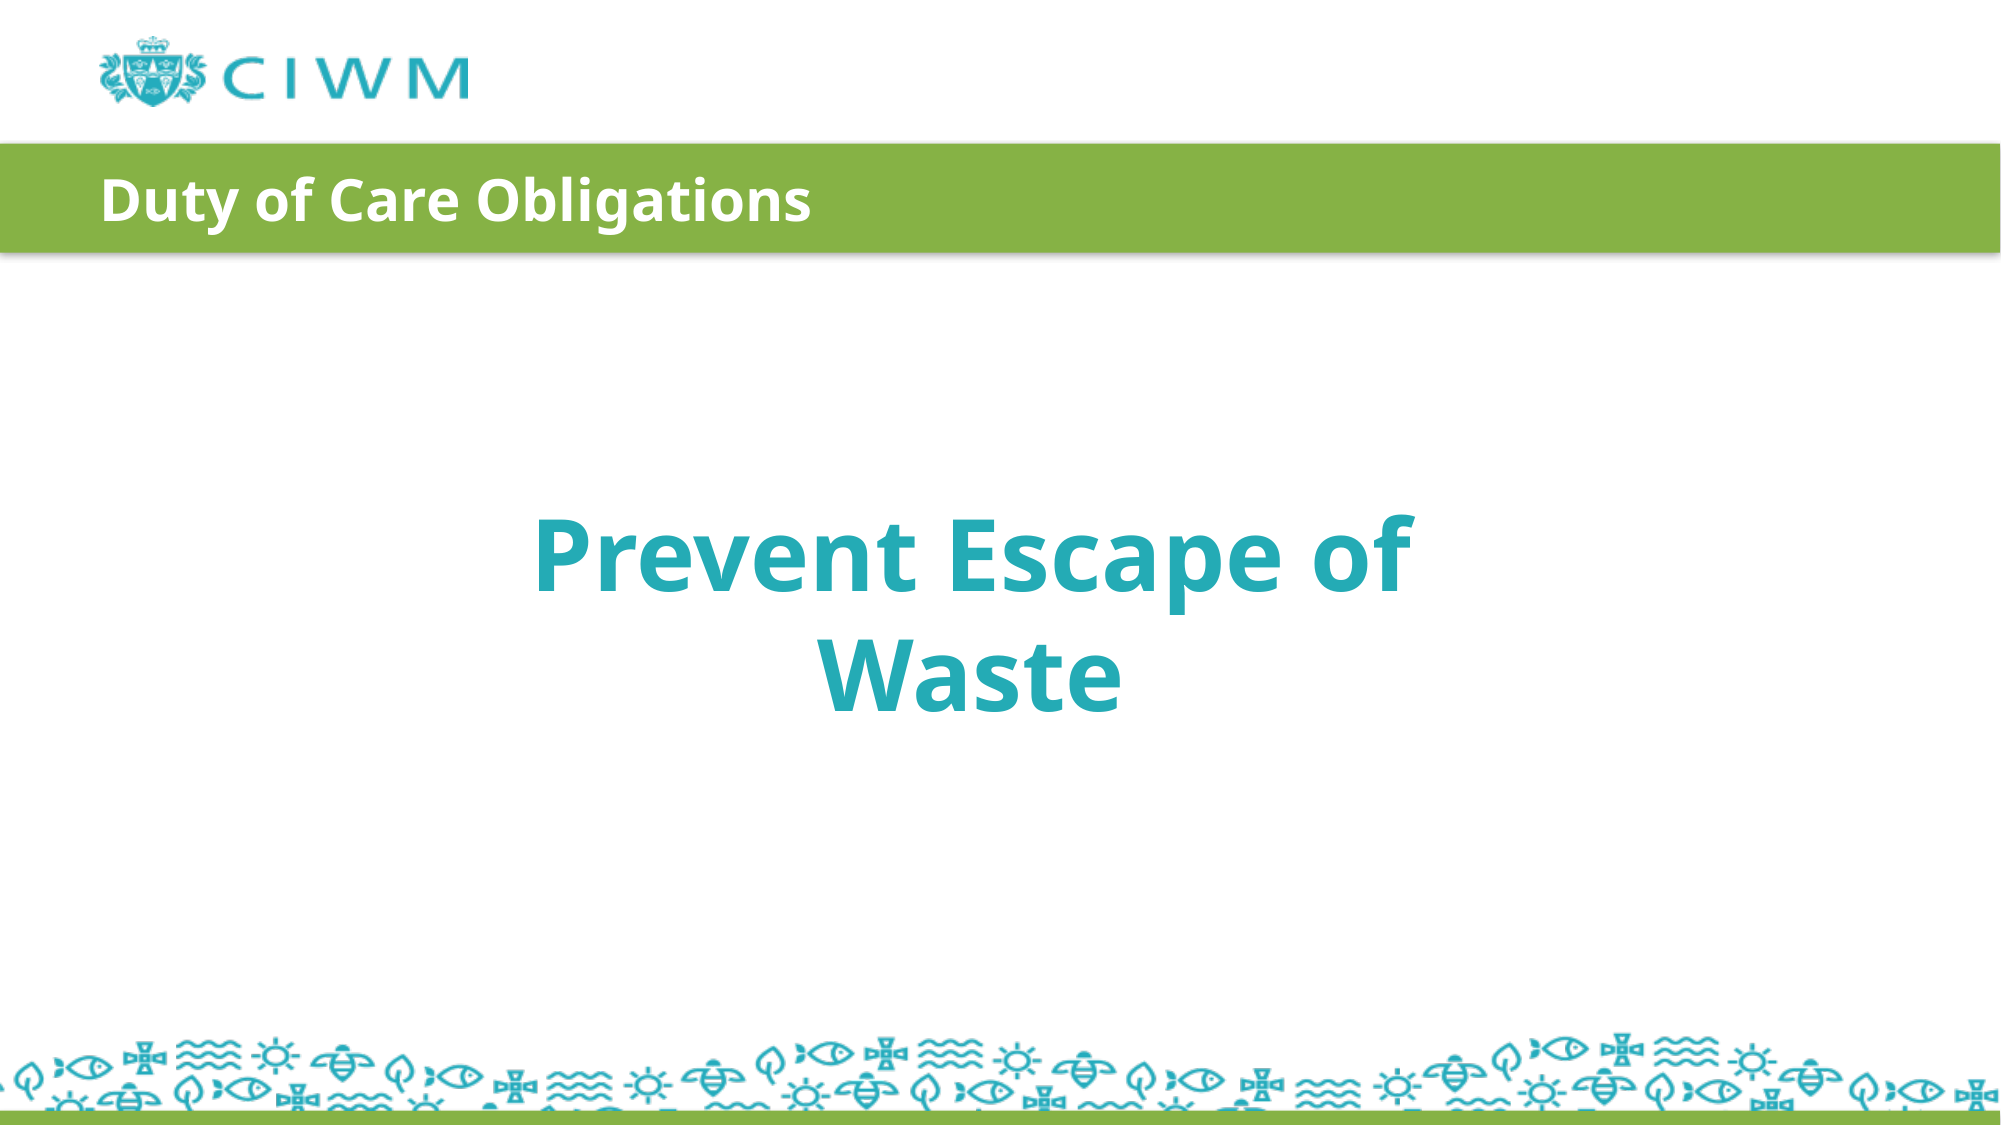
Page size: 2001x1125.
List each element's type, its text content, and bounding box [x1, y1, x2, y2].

picture [99, 36, 468, 107]
title Duty of Care Obligations [99, 143, 1843, 253]
picture [0, 1023, 2000, 1111]
list Prevent Escape of Waste [507, 483, 1436, 587]
